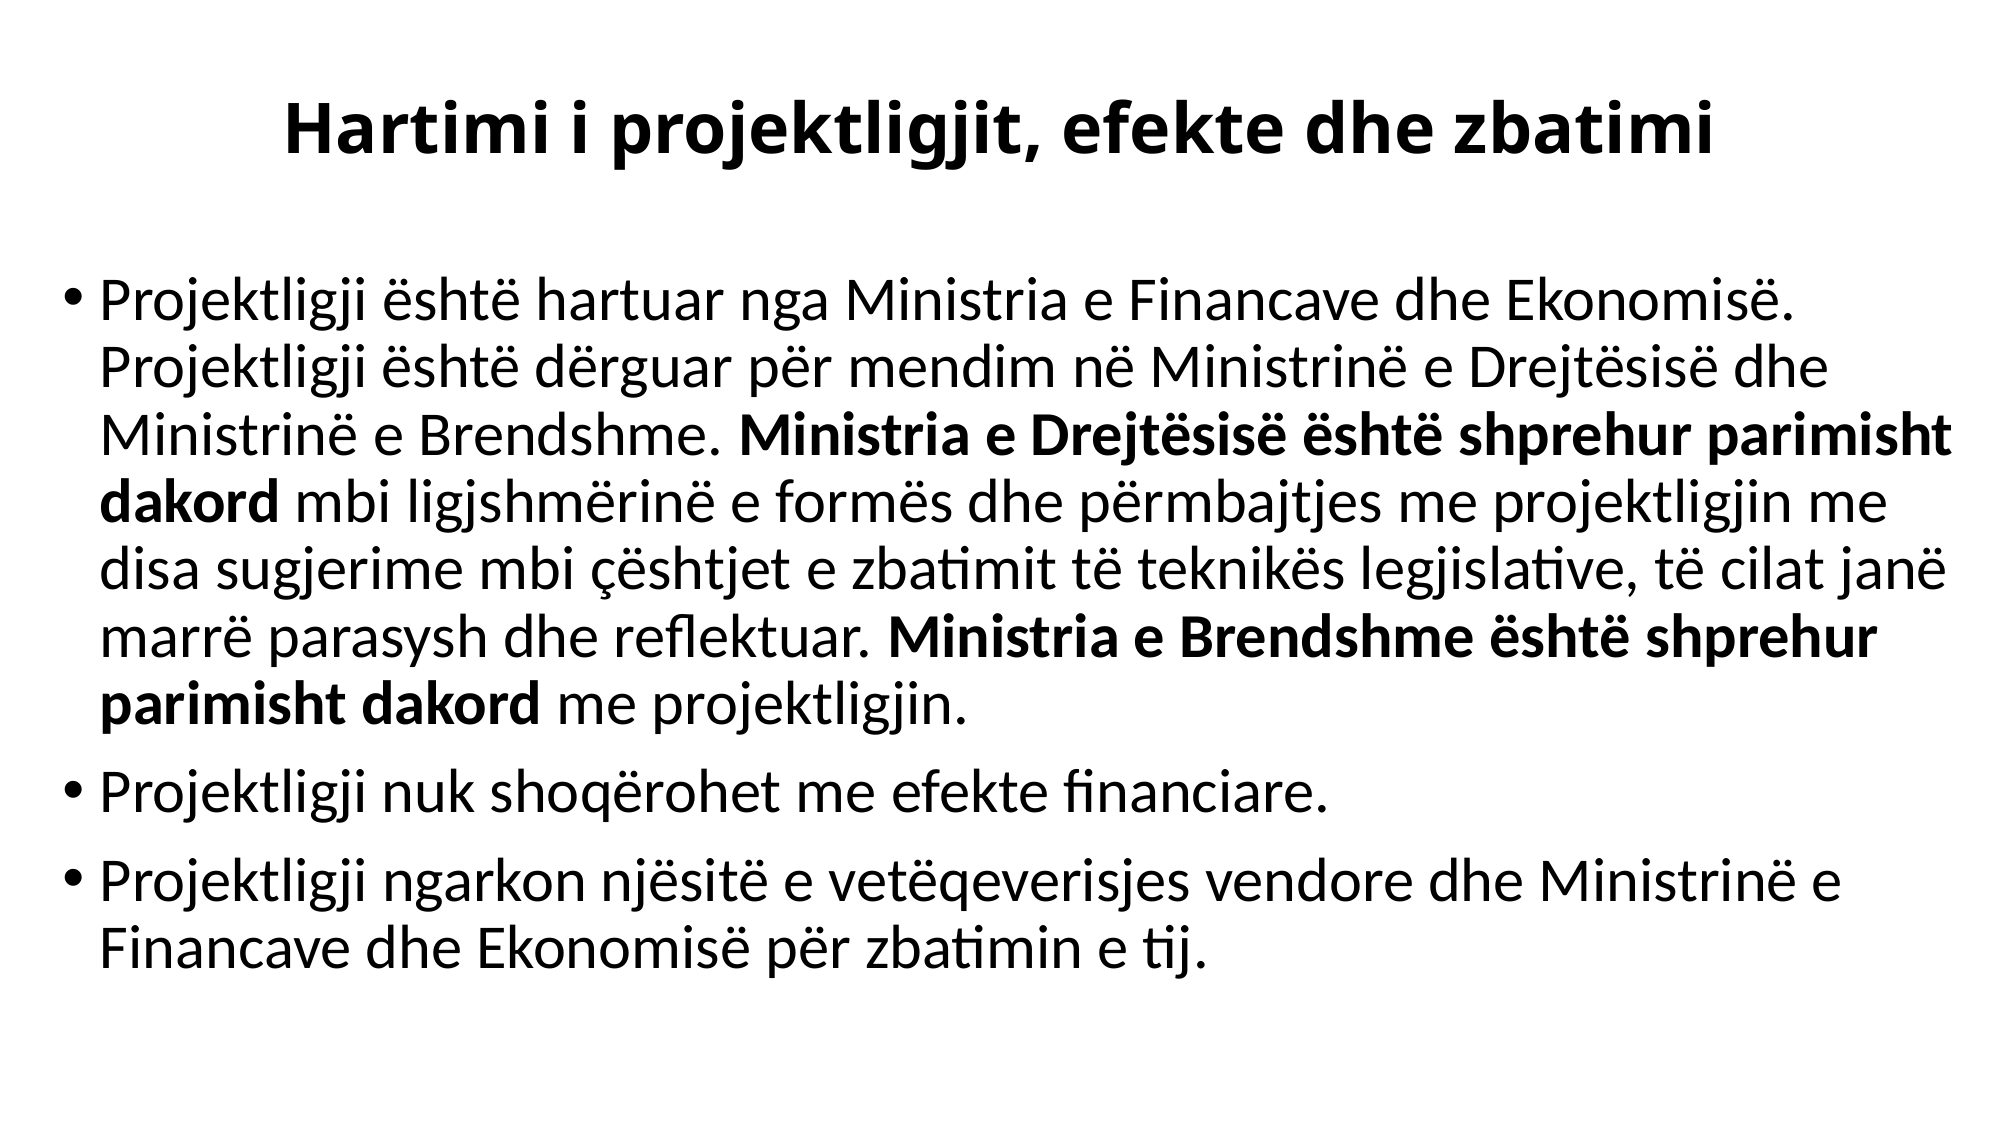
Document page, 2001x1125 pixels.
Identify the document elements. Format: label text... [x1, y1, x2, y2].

title Hartimi i projektligjit, efekte dhe zbatimi [137, 59, 1863, 203]
list Projektligji është hartuar nga Ministria e Financave dhe Ekonomisë. Projektligji është dërguar për mendim në Ministrinë e Drejtësisë dhe Ministrinë e Brendshme. Ministria e Drejtësisë është shprehur parimisht dakord mbi ligjshmërinë e formës dhe përmbajtjes me projektligjin me disa sugjerime mbi çështjet e zbatimit të teknikës legjislative, të cilat janë marrë parasysh dhe reflektuar. Ministria e Brendshme është shprehur parimisht dakord me projektligjin. Projektligji nuk shoqërohet me efekte financiare. Projektligji ngarkon njësitë e vetëqeverisjes vendore dhe Ministrinë e Financave dhe Ekonomisë për zbatimin e tij. [47, 258, 1980, 1069]
